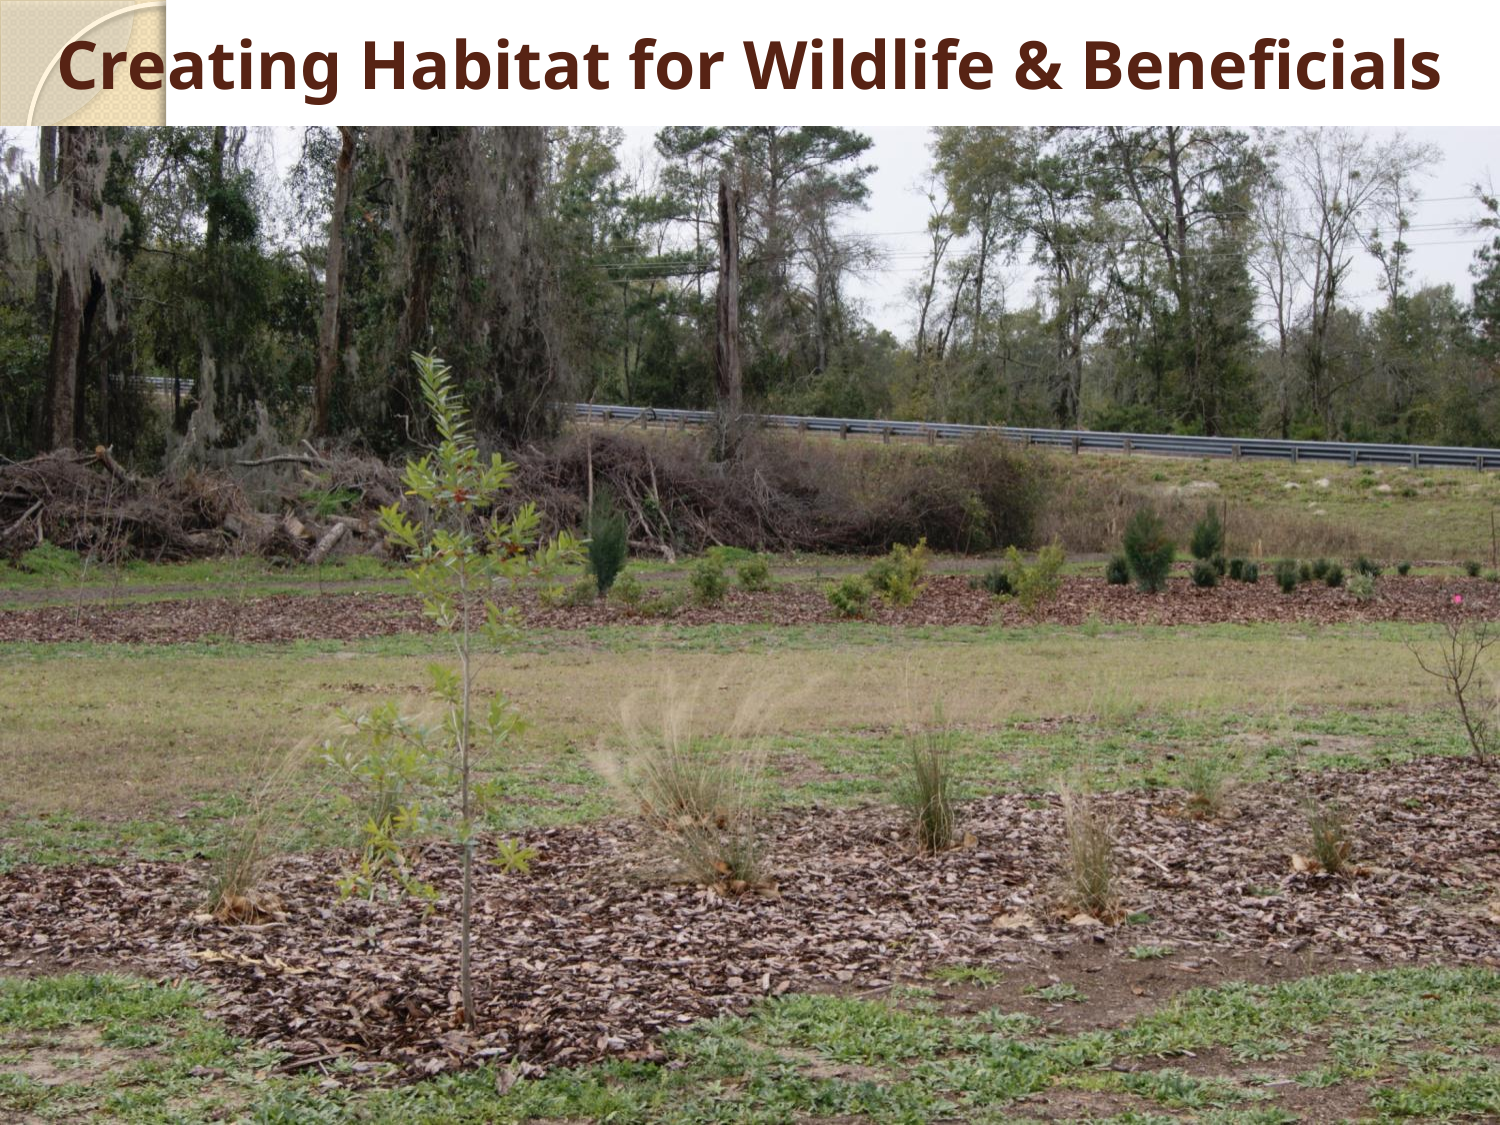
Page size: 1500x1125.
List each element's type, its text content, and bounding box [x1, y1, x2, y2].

picture [0, 126, 1500, 1125]
title Creating Habitat for Wildlife & Beneficials [0, 0, 1500, 123]
